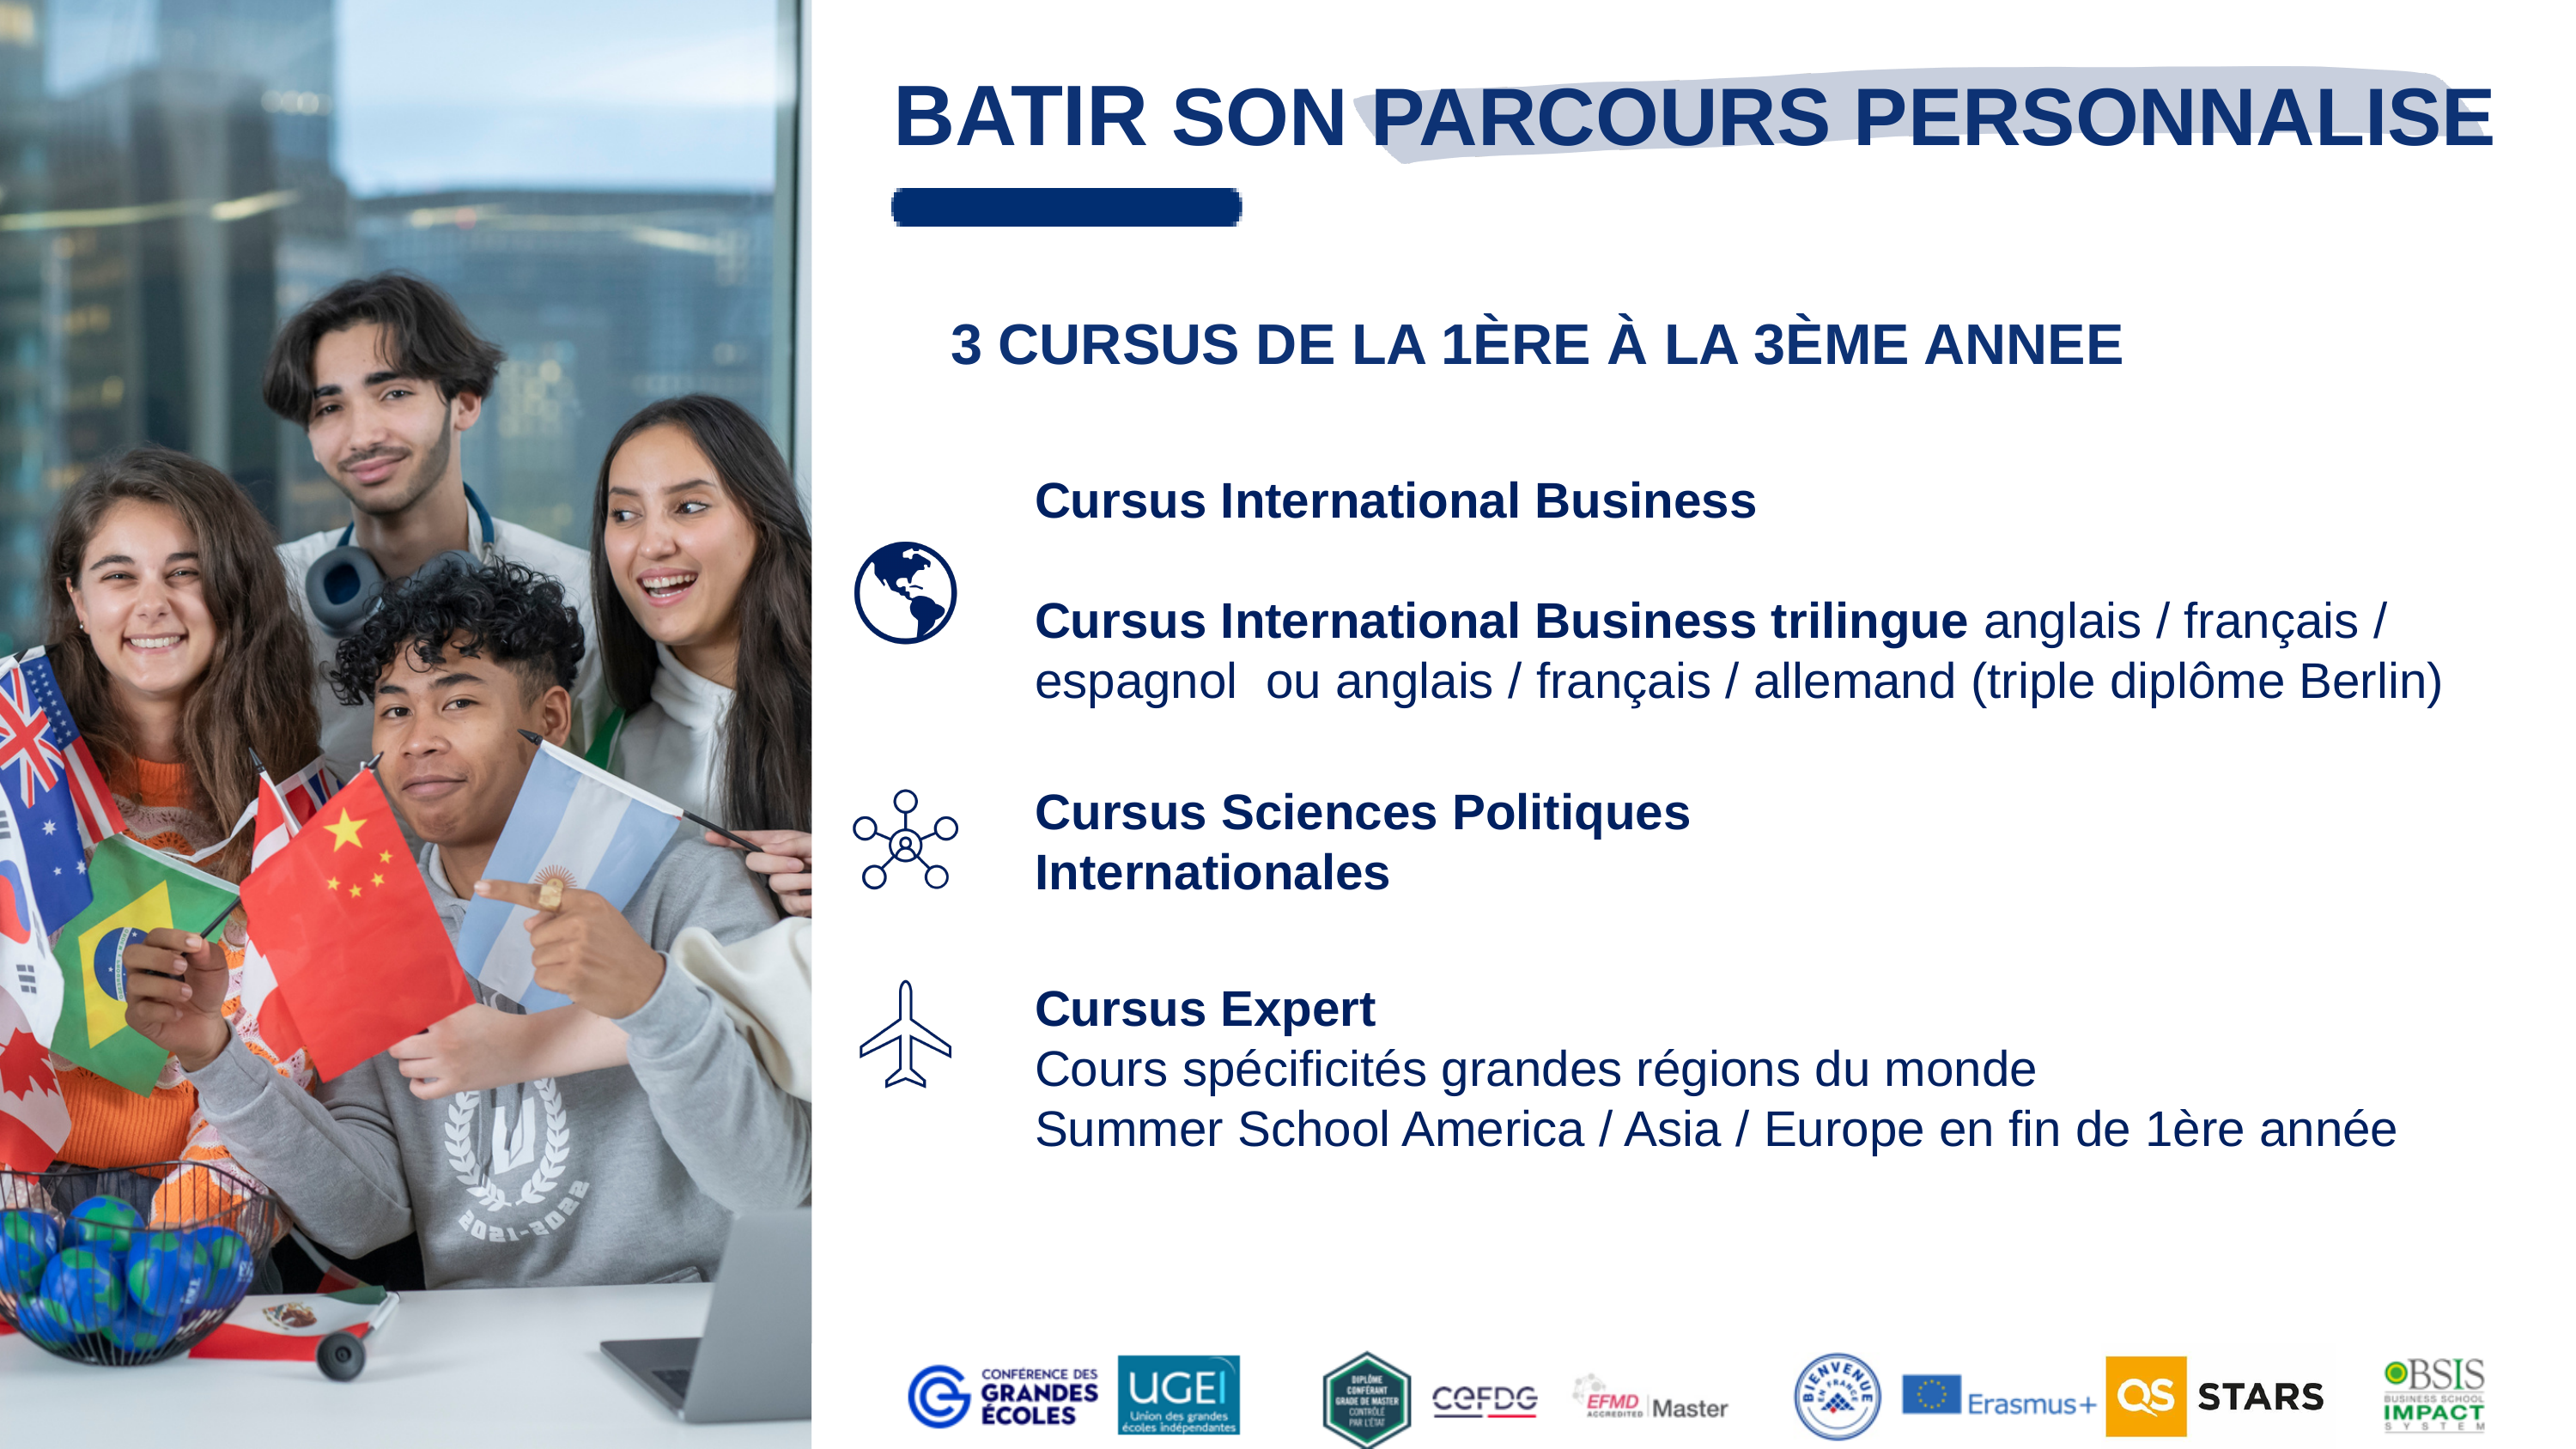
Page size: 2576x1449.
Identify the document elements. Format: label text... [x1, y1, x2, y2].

text_box Cursus Sciences Politiques Internationales [1022, 773, 2037, 906]
text_box [811, 1343, 2101, 1449]
picture [840, 527, 970, 658]
picture [840, 774, 970, 904]
text_box Cursus International Business Cursus International Business trilingue anglais / français / espagnol ou anglais / français / allemand (triple diplôme Berlin) [1022, 461, 2555, 715]
text_box [2101, 1343, 2336, 1449]
text_box Cursus Expert Cours spécificités grandes régions du monde Summer School America / Asia / Europe en fin de 1ère année [1022, 969, 2555, 1163]
text_box [2336, 1343, 2576, 1449]
text_box BATIR SON PARCOURS PERSONNALISE [893, 48, 2518, 163]
picture [840, 969, 970, 1099]
text_box [891, 188, 1242, 227]
text_box 3 CURSUS DE LA 1ÈRE À LA 3ÈME ANNEE [938, 255, 2227, 383]
text_box [0, 0, 812, 1449]
